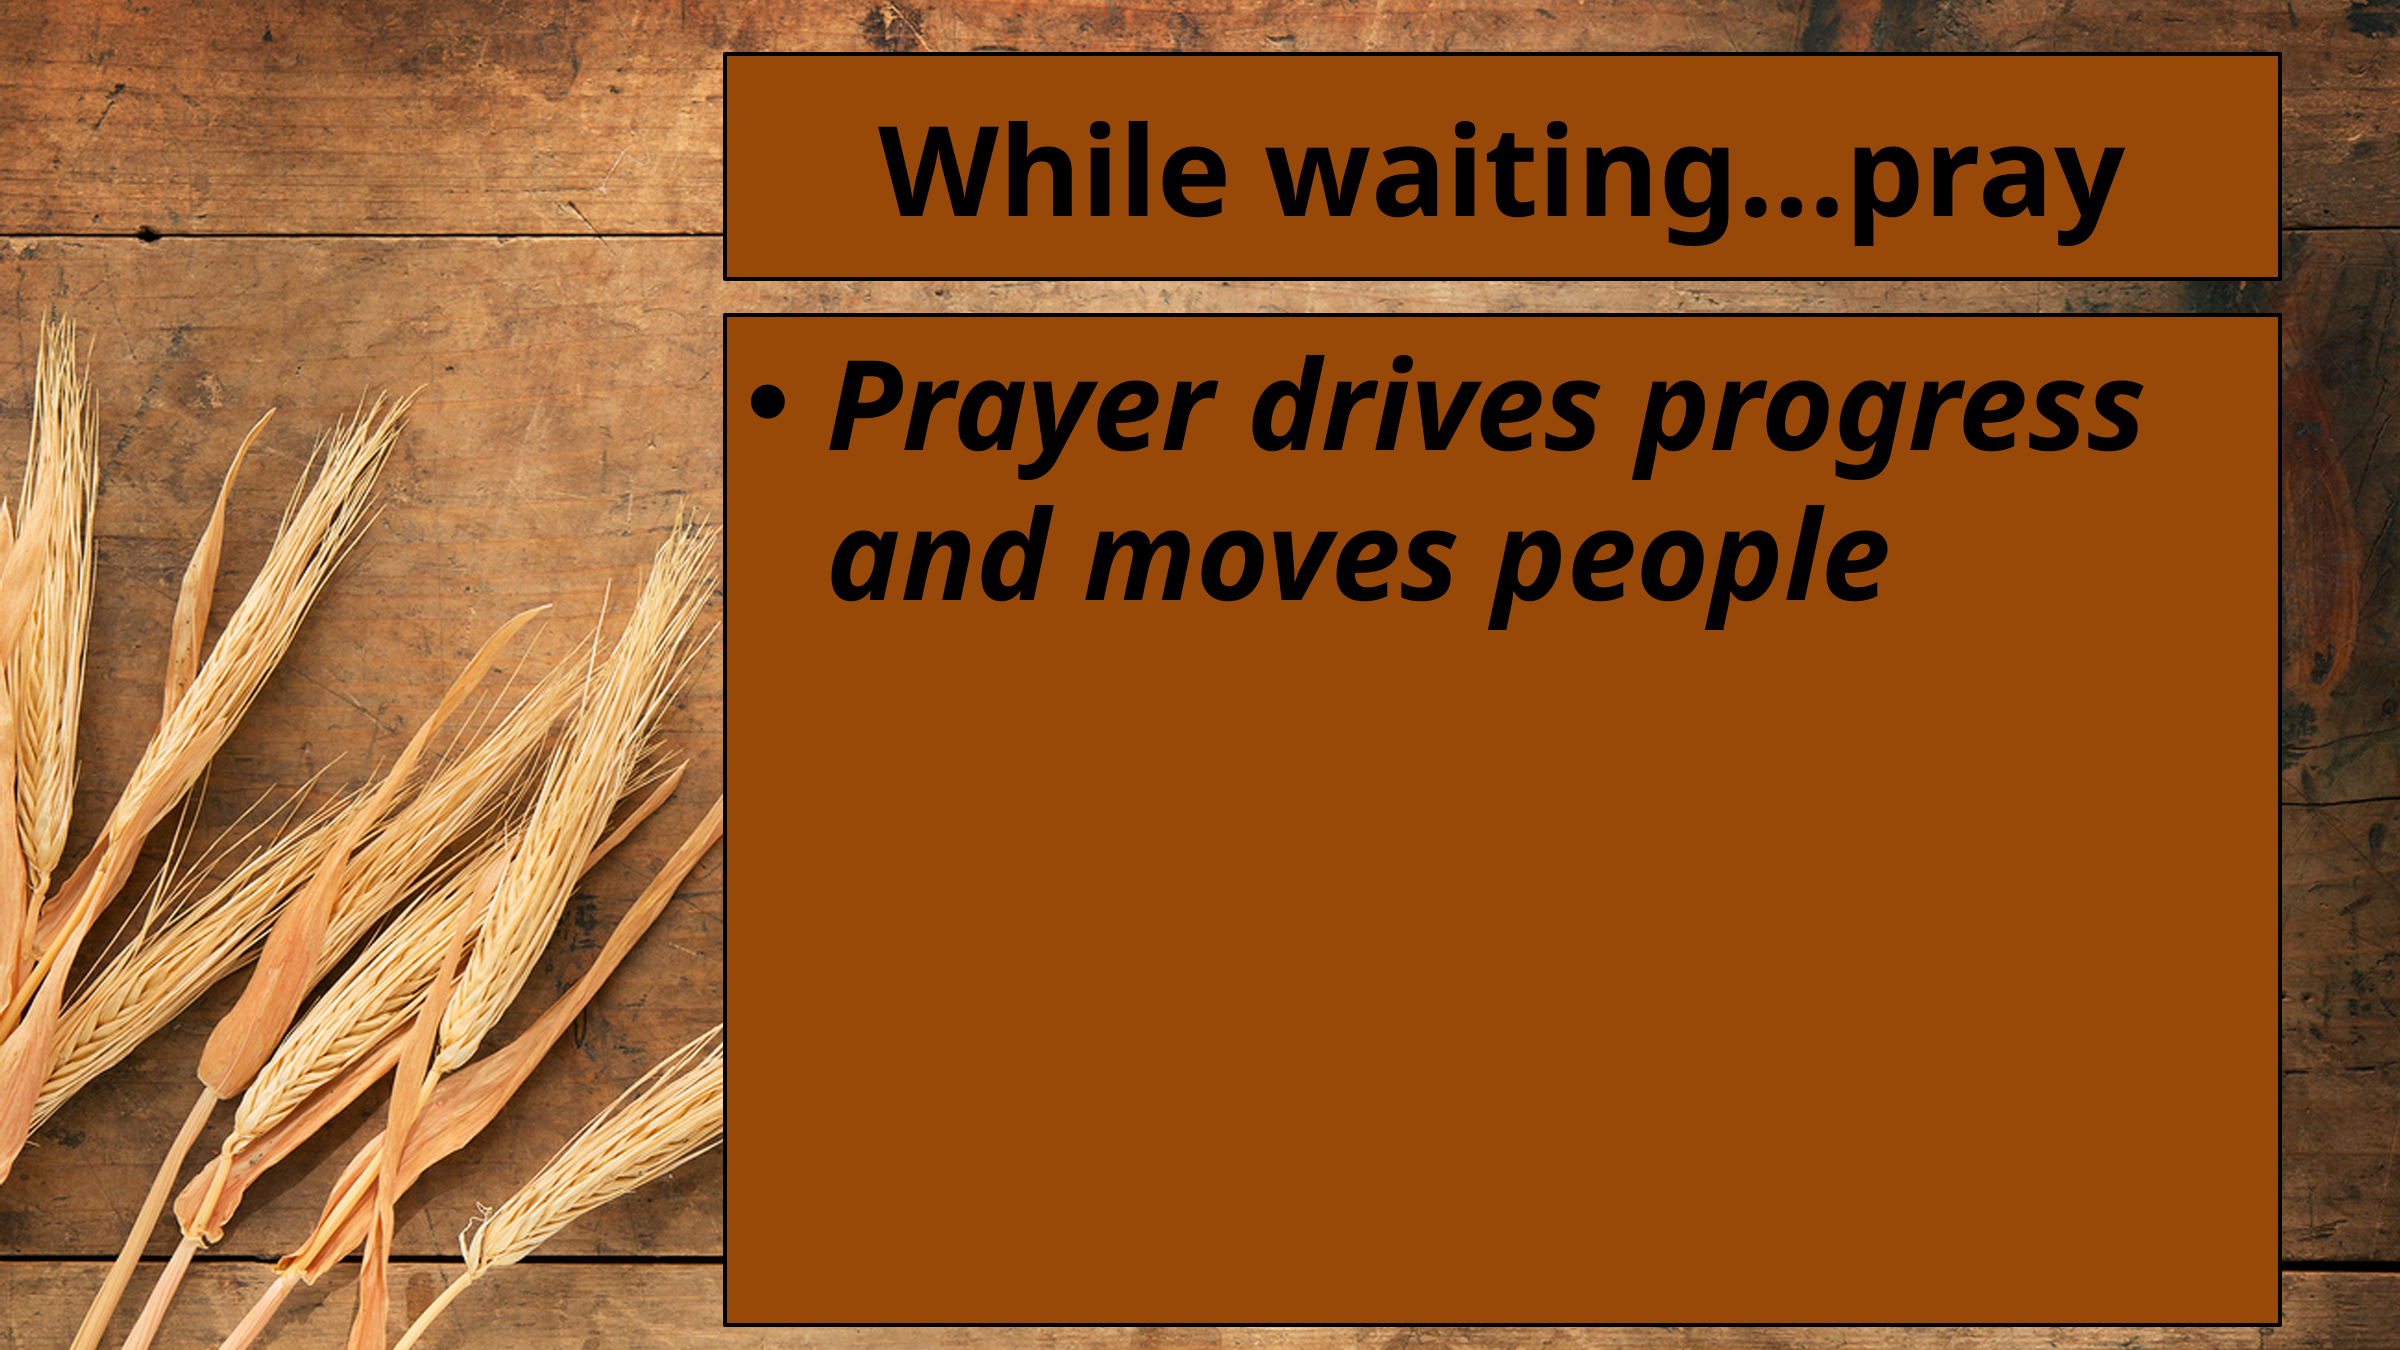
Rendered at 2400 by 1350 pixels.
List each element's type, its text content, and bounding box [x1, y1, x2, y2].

list Prayer drives progress and moves people [725, 315, 2280, 1325]
title While waiting…pray [725, 54, 2280, 279]
picture [0, 0, 2400, 1350]
